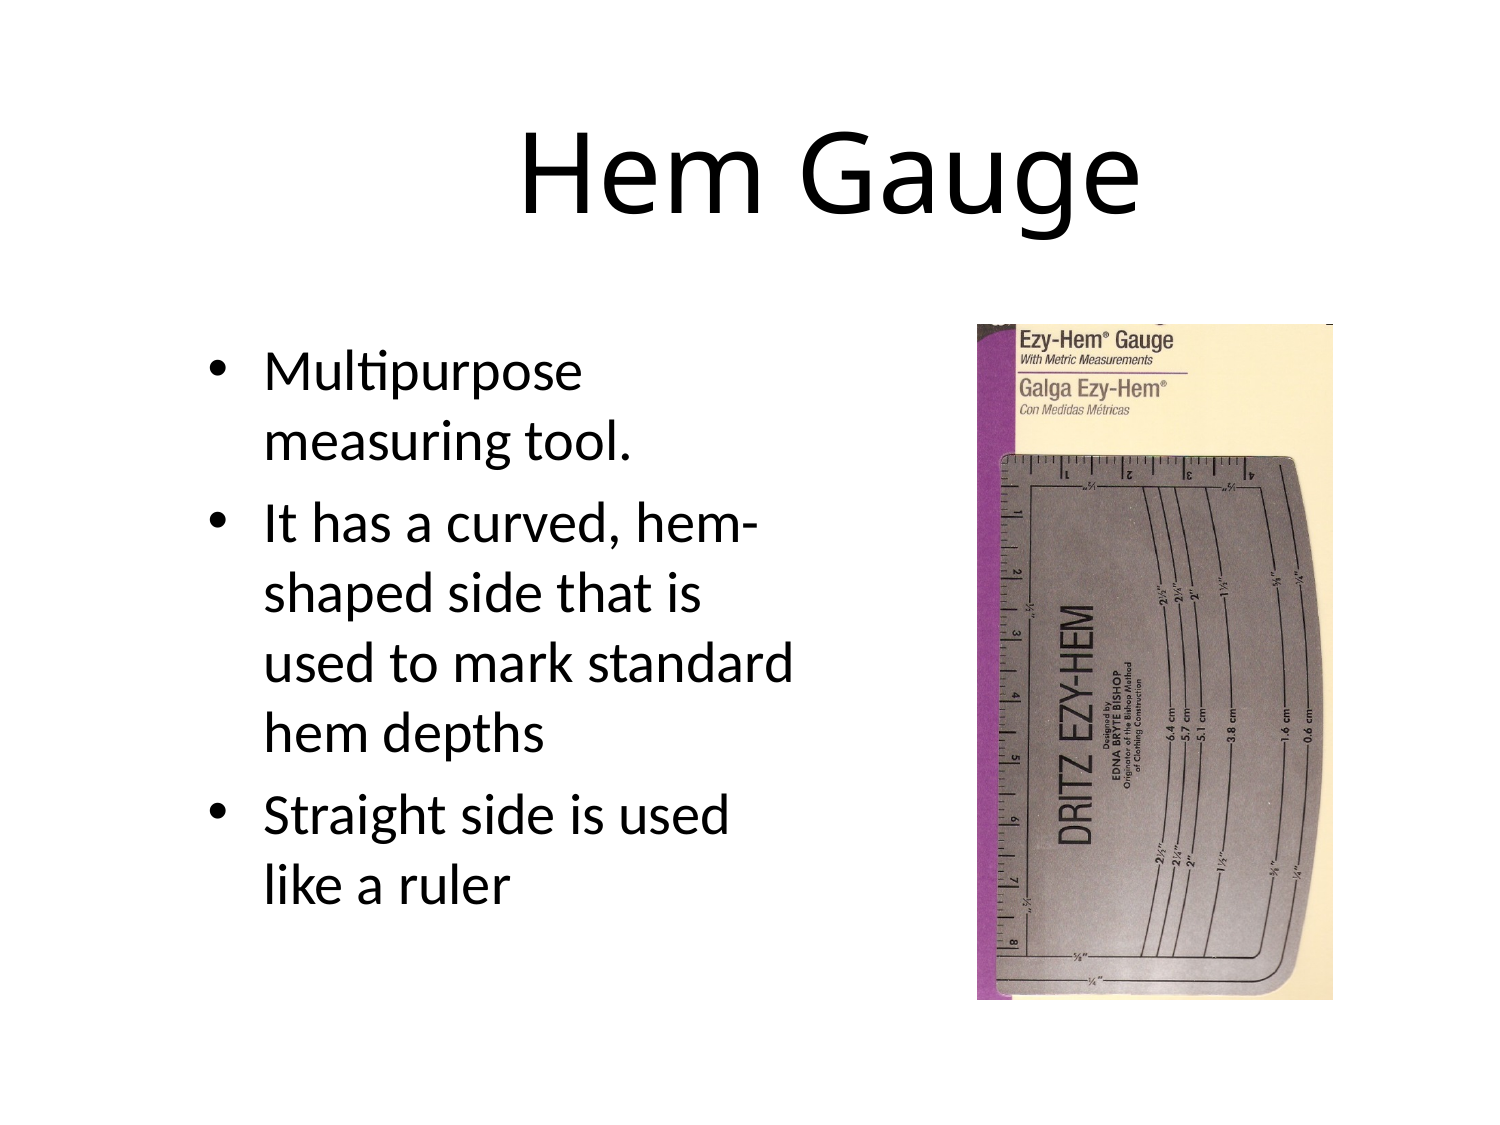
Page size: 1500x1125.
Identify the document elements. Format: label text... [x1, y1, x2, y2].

list Multipurpose measuring tool. It has a curved, hem-shaped side that is used to mark standard hem depths Straight side is used like a ruler [192, 324, 818, 1000]
title Hem Gauge [192, 75, 1468, 263]
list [976, 324, 1333, 1001]
